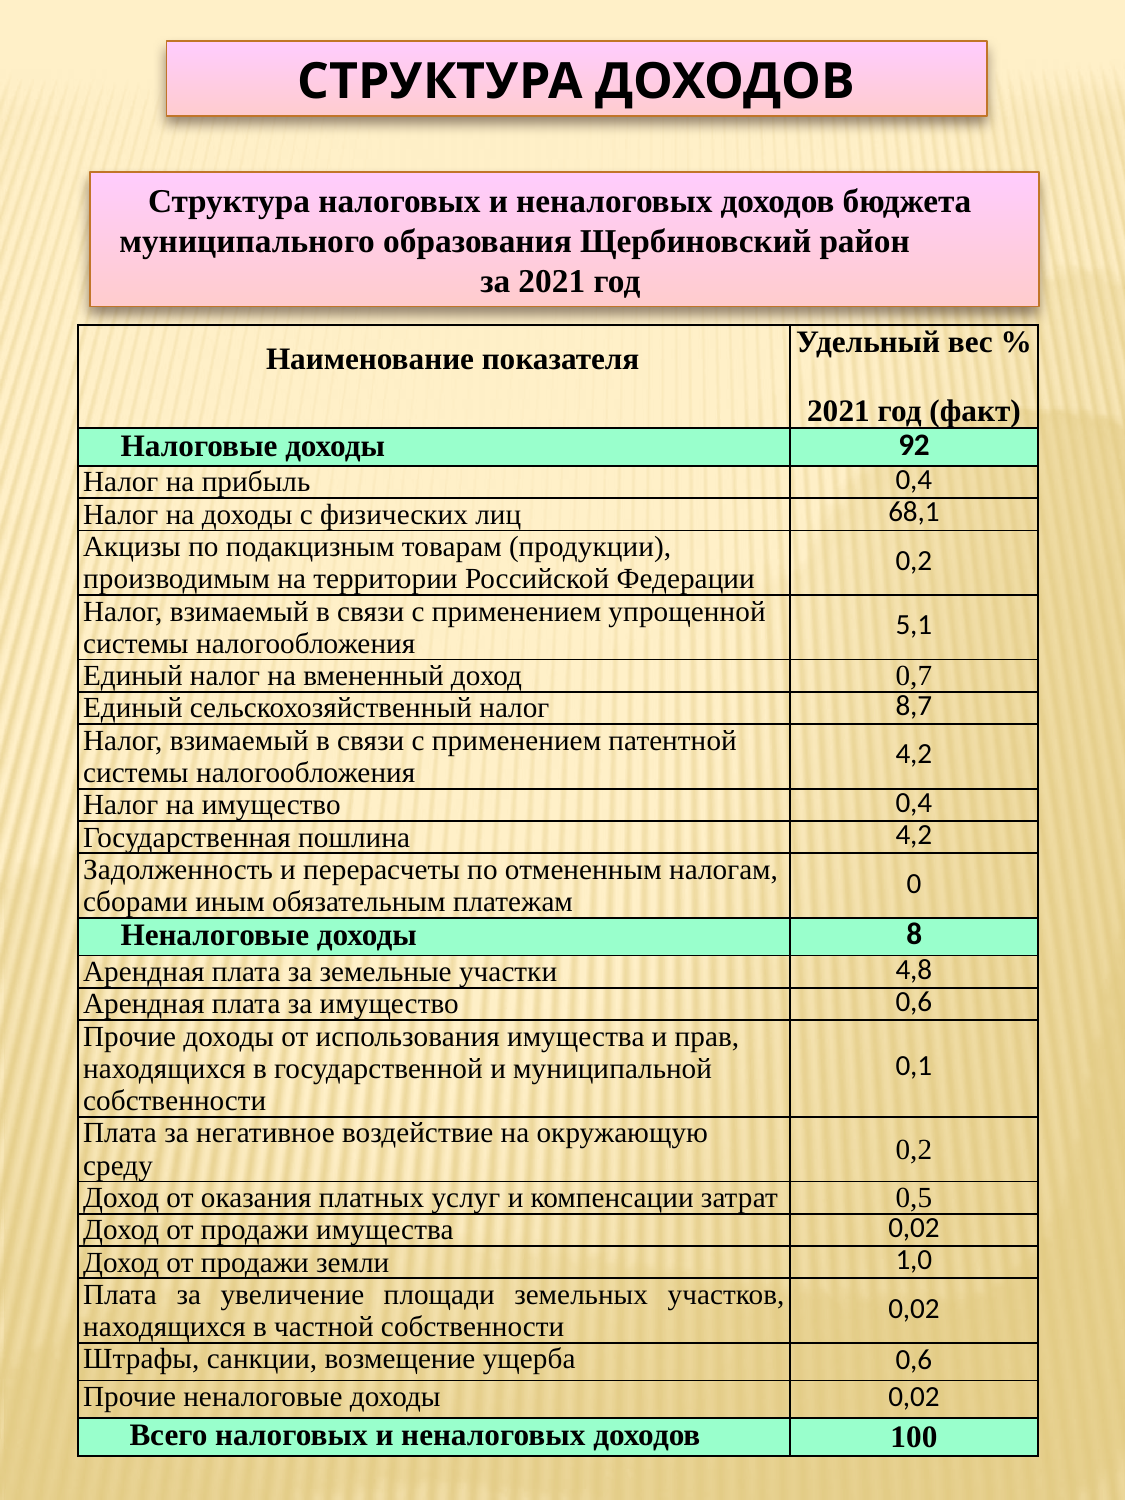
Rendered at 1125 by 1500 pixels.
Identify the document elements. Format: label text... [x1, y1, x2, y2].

table_cell Единый налог на вмененный доход [79, 660, 789, 691]
table_cell Налог, взимаемый в связи с применением упрощенной системы налогообложения [79, 596, 789, 659]
table_cell 0,6 [791, 989, 1037, 1019]
table_cell Налог на доходы с физических лиц [79, 499, 789, 530]
table_cell Арендная плата за имущество [79, 989, 789, 1019]
table_cell Прочие неналоговые доходы [79, 1381, 789, 1417]
table_cell Налог, взимаемый в связи с применением патентной системы налогообложения [79, 725, 789, 788]
table_cell 4,2 [791, 822, 1037, 852]
table_cell 4,2 [791, 725, 1037, 788]
table_cell 8,7 [791, 693, 1037, 723]
table_cell 0,1 [791, 1021, 1037, 1116]
table_cell 0,4 [791, 467, 1037, 497]
table_cell Доход от продажи земли [79, 1247, 789, 1277]
table_cell Доход от оказания платных услуг и компенсации затрат [79, 1182, 789, 1213]
table_cell 0,2 [791, 1118, 1037, 1181]
table_cell 0,02 [791, 1215, 1037, 1245]
table_cell Арендная плата за земельные участки [79, 956, 789, 987]
table_cell 4,8 [791, 956, 1037, 987]
table_cell 0,5 [791, 1182, 1037, 1213]
text_box СТРУКТУРА ДОХОДОВ [166, 40, 988, 117]
table_cell Налоговые доходы [79, 429, 789, 465]
table_cell Плата за увеличение площади земельных участков, находящихся в частной собственности [79, 1279, 789, 1342]
table_cell 8 [908, 923, 920, 944]
table_cell 92 [791, 429, 1037, 465]
table_cell Плата за негативное воздействие на окружающую среду [79, 1118, 789, 1181]
table_cell 0,02 [791, 1381, 1037, 1417]
table_cell Налог на прибыль [79, 467, 789, 497]
table_cell 0,2 [791, 531, 1037, 594]
table_cell Задолженность и перерасчеты по отмененным налогам, сборами иным обязательным платежам [79, 854, 789, 917]
table_header Наименование показателя [79, 326, 789, 427]
table_cell Налог на имущество [79, 790, 789, 820]
table_cell 1,0 [791, 1247, 1037, 1277]
text_box Структура налоговых и неналоговых доходов бюджета муниципального образования Щербиновский район за 2021 год [89, 171, 1040, 307]
table_cell 100 [791, 1419, 1037, 1455]
table_cell 0,02 [791, 1279, 1037, 1342]
table_cell 5,1 [791, 596, 1037, 659]
table_cell Штрафы, санкции, возмещение ущерба [79, 1344, 789, 1380]
table_cell Прочие доходы от использования имущества и прав, находящихся в государственной и муниципальной собственности [79, 1021, 789, 1116]
table_cell Акцизы по подакцизным товарам (продукции), производимым на территории Российской Федерации [79, 531, 789, 594]
table_cell 0,6 [791, 1344, 1037, 1380]
table_cell Единый сельскохозяйственный налог [79, 693, 789, 723]
table_header Удельный вес % 2021 год (факт) [791, 326, 1037, 427]
table_cell 0 [791, 854, 1037, 917]
table_cell 68,1 [791, 499, 1037, 530]
table_cell Доход от продажи имущества [79, 1215, 789, 1245]
table_cell Неналоговые доходы [79, 919, 789, 955]
table_cell Всего налоговых и неналоговых доходов [79, 1419, 789, 1455]
table_cell Государственная пошлина [79, 822, 789, 852]
table_cell 0,7 [791, 660, 1037, 691]
table_cell 0,4 [791, 790, 1037, 820]
